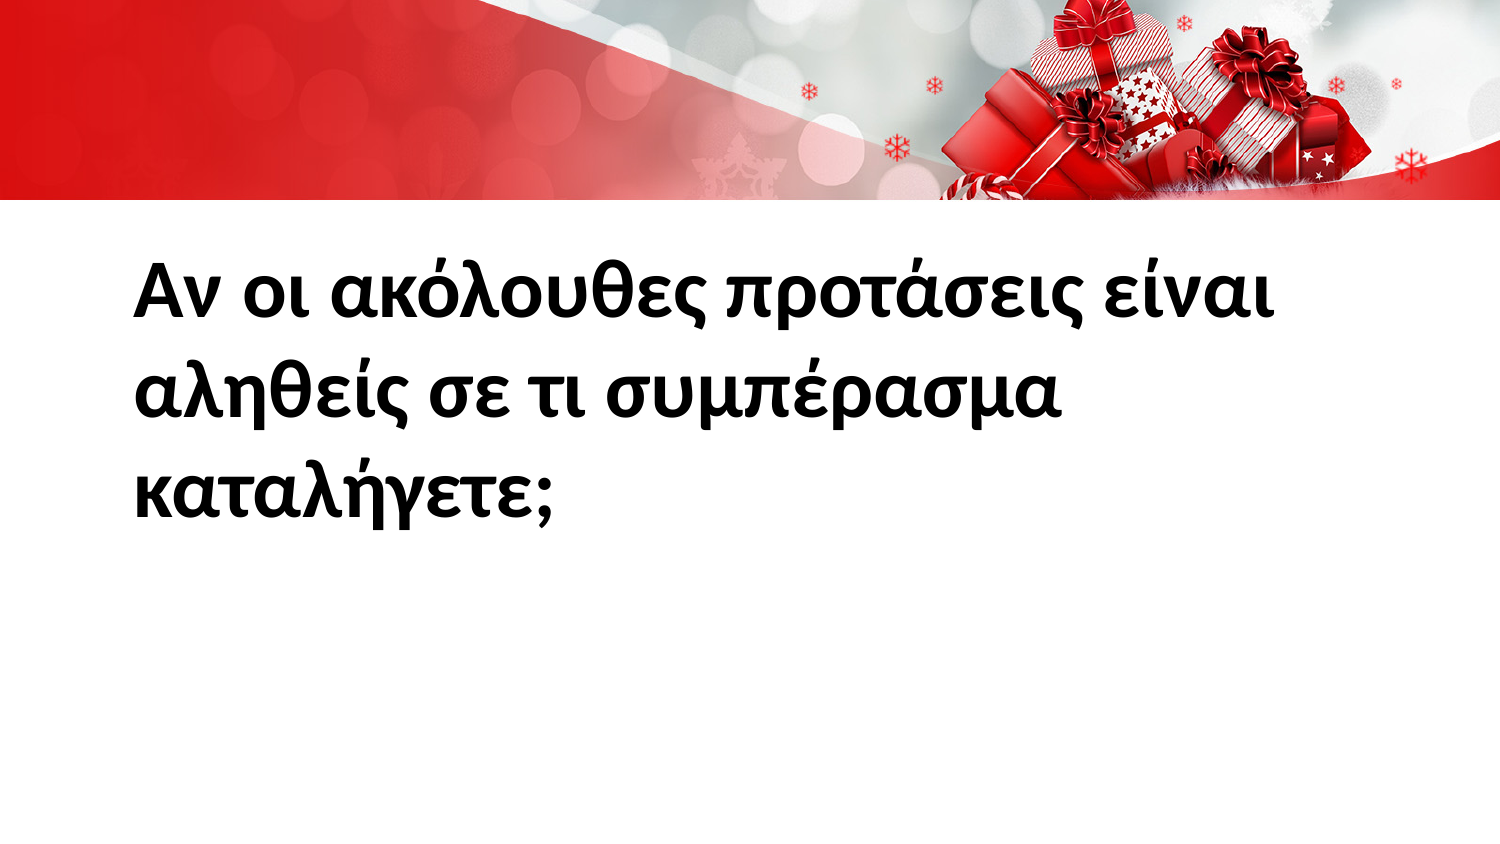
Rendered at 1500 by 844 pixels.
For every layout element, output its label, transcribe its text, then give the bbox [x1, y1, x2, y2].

picture [0, 0, 1500, 844]
list Αν οι ακόλουθες προτάσεις είναι αληθείς σε τι συμπέρασμα καταλήγετε; [118, 357, 1394, 543]
